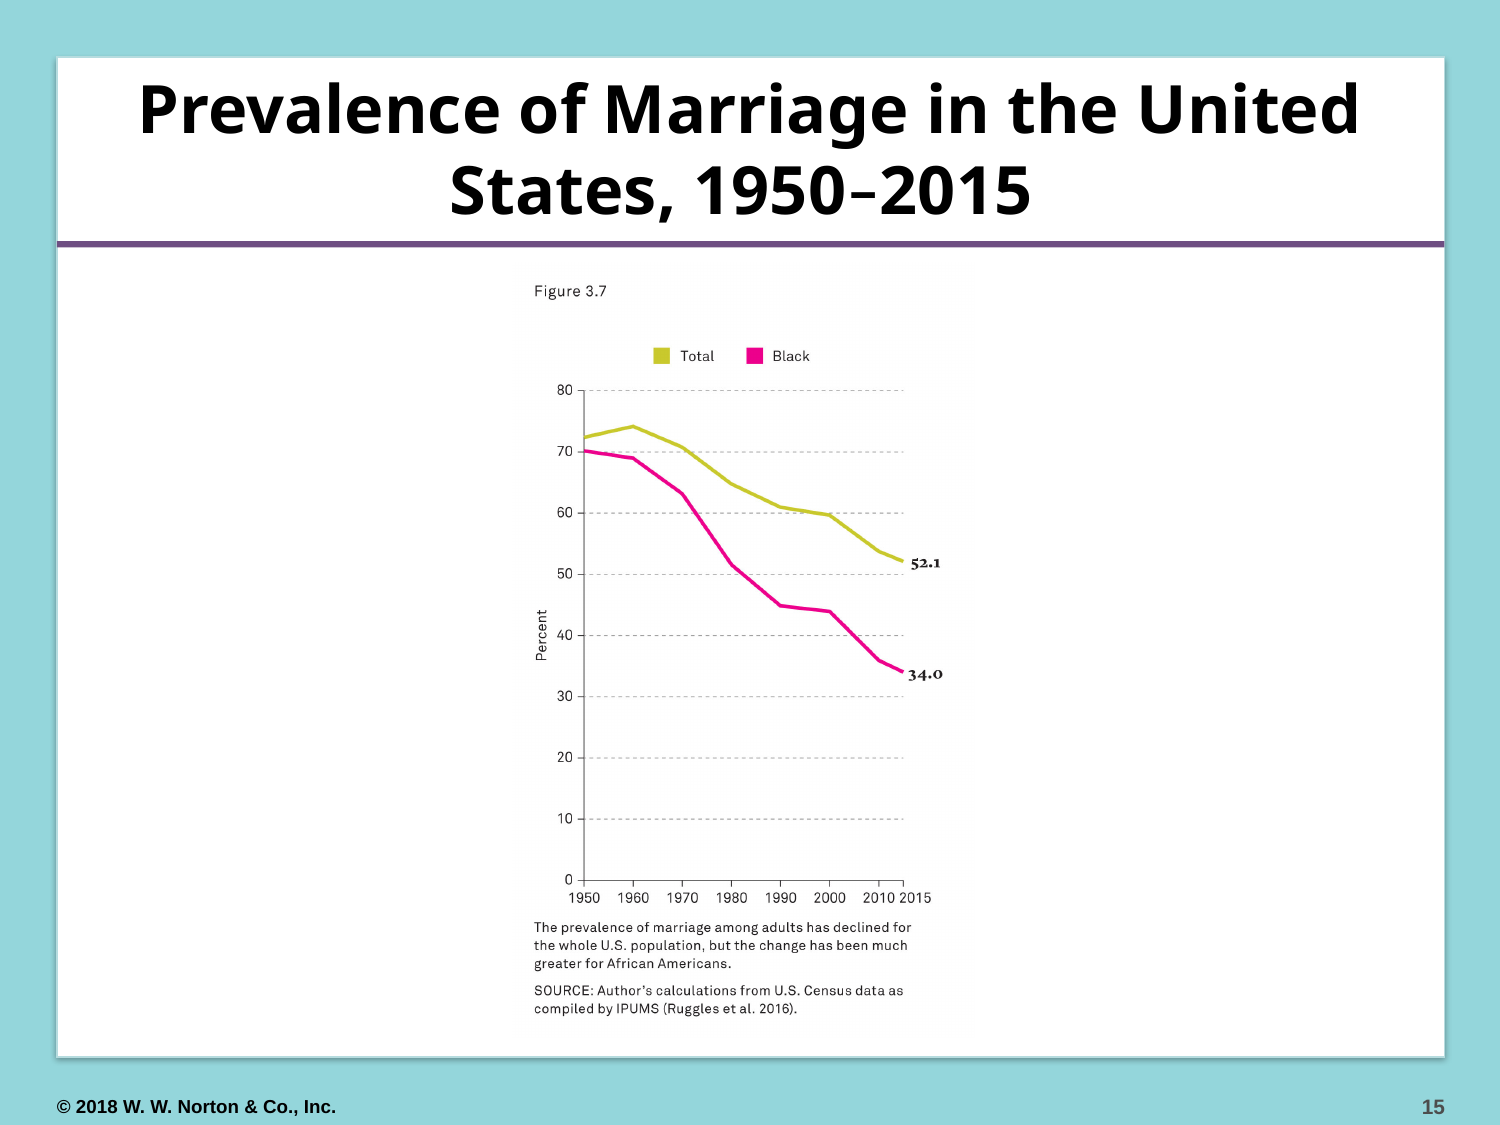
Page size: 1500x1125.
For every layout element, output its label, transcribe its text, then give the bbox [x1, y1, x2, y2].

title Prevalence of Marriage in the United States, 1950–2015 [57, 57, 1443, 238]
picture [512, 262, 975, 1038]
